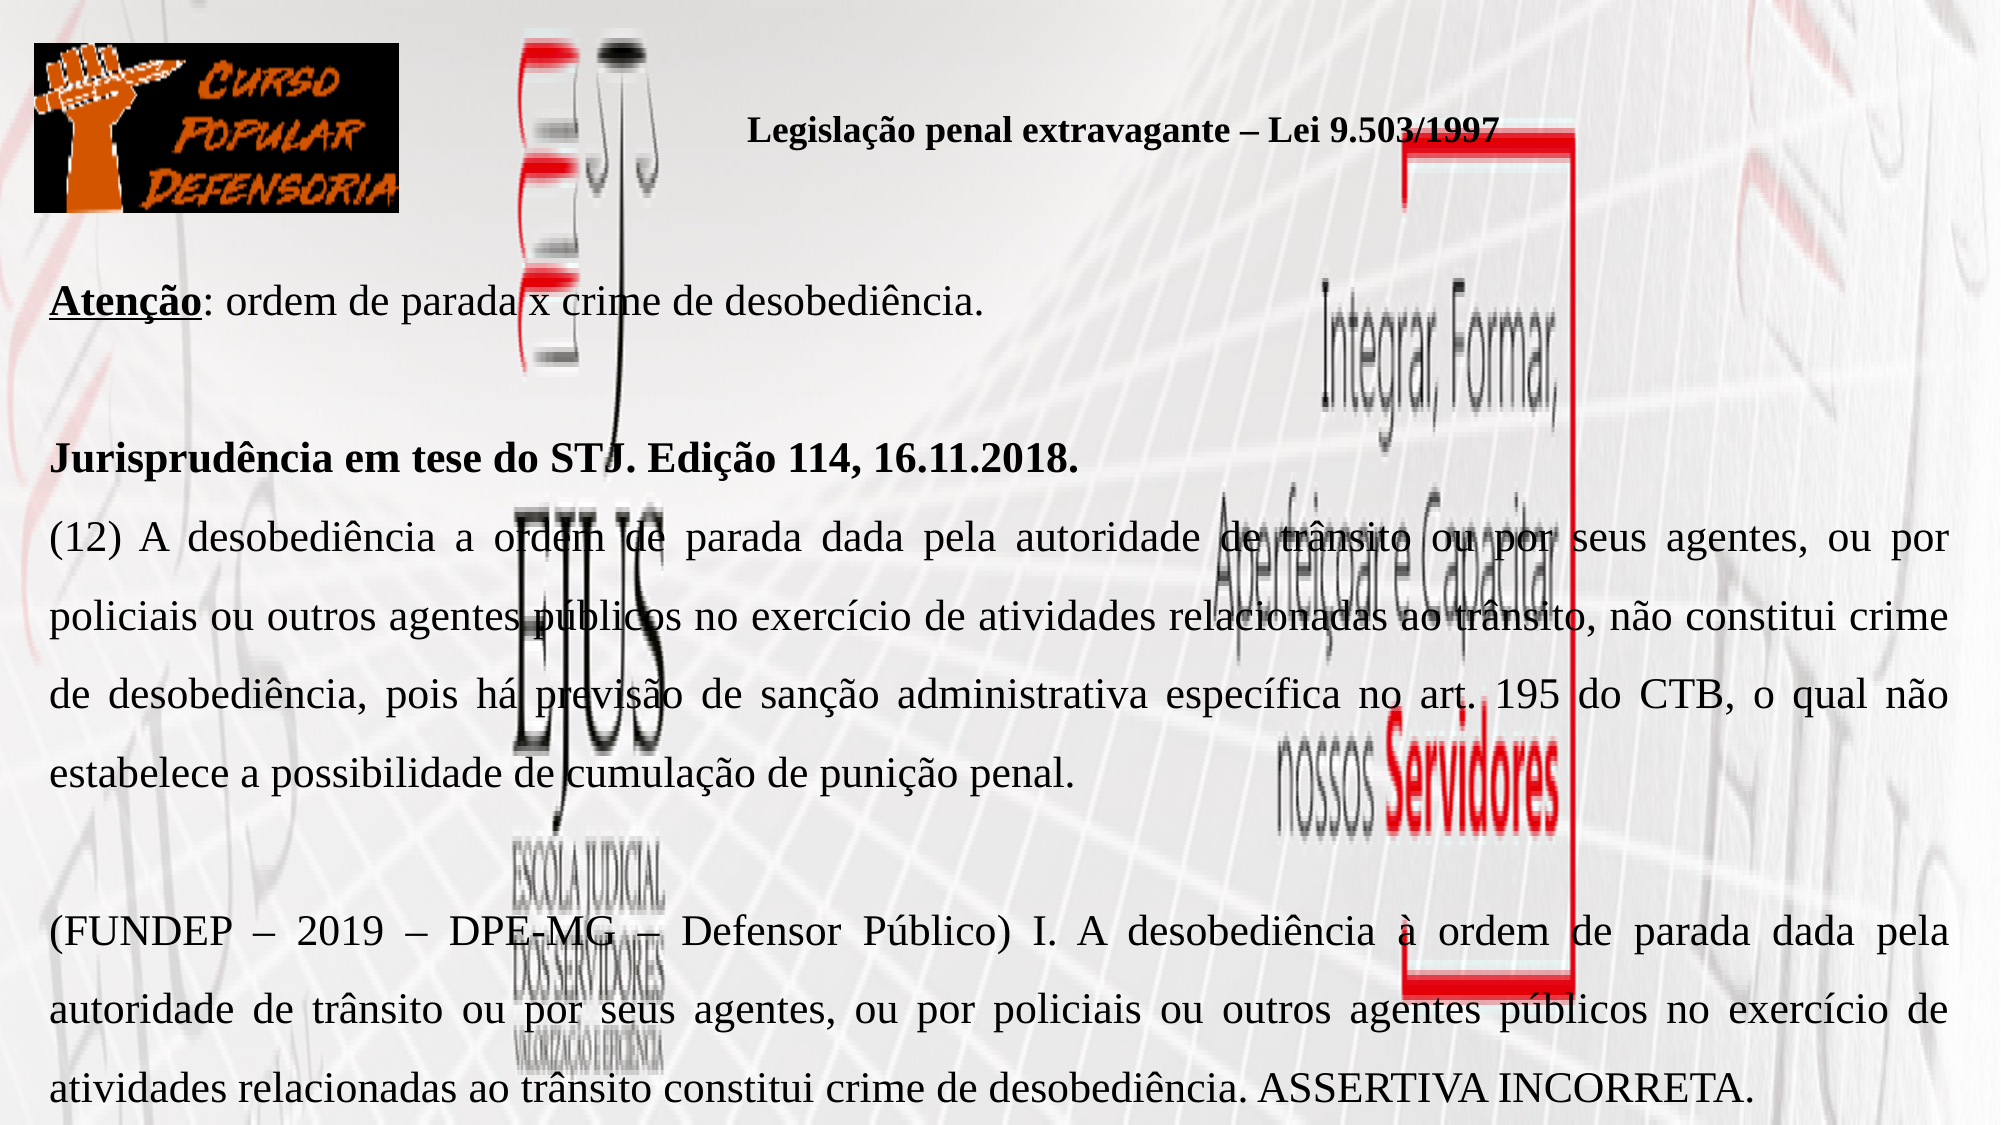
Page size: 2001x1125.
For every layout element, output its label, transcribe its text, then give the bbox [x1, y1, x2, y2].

text_box Legislação penal extravagante – Lei 9.503/1997 [732, 97, 1516, 158]
picture [0, 0, 2001, 1125]
subtitle Atenção: ordem de parada x crime de desobediência. Jurisprudência em tese do STJ. Edição 114, 16.11.2018. (12) A desobediência a ordem de parada dada pela autoridade de trânsito ou por seus agentes, ou por policiais ou outros agentes públicos no exercício de atividades relacionadas ao trânsito, não constitui crime de desobediência, pois há previsão de sanção administrativa específica no art. 195 do CTB, o qual não estabelece a possibilidade de cumulação de punição penal. (FUNDEP – 2019 – DPE-MG – Defensor Público) I. A desobediência à ordem de parada dada pela autoridade de trânsito ou por seus agentes, ou por policiais ou outros agentes públicos no exercício de atividades relacionadas ao trânsito constitui crime de desobediência. ASSERTIVA INCORRETA. [34, 212, 1966, 1125]
